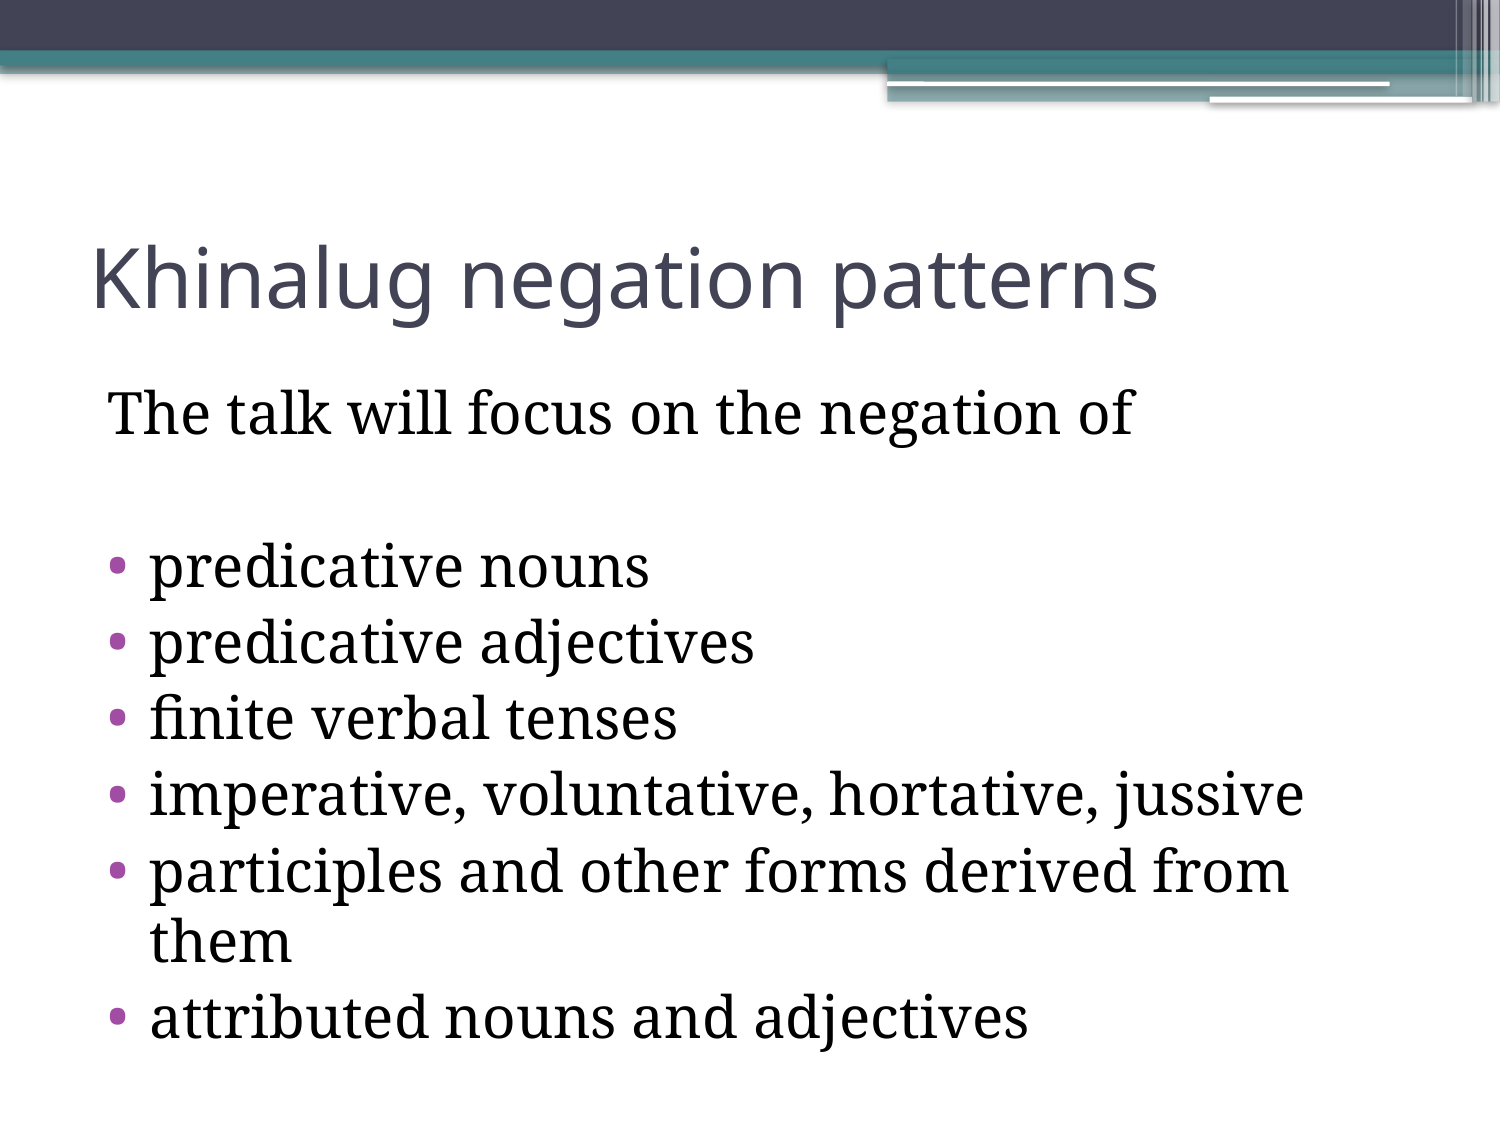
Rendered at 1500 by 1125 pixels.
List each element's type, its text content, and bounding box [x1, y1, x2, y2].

list The talk will focus on the negation of predicative nouns predicative adjectives finite verbal tenses imperative, voluntative, hortative, jussive participles and other forms derived from them attributed nouns and adjectives [75, 368, 1425, 1079]
title Khinalug negation patterns [75, 187, 1425, 363]
